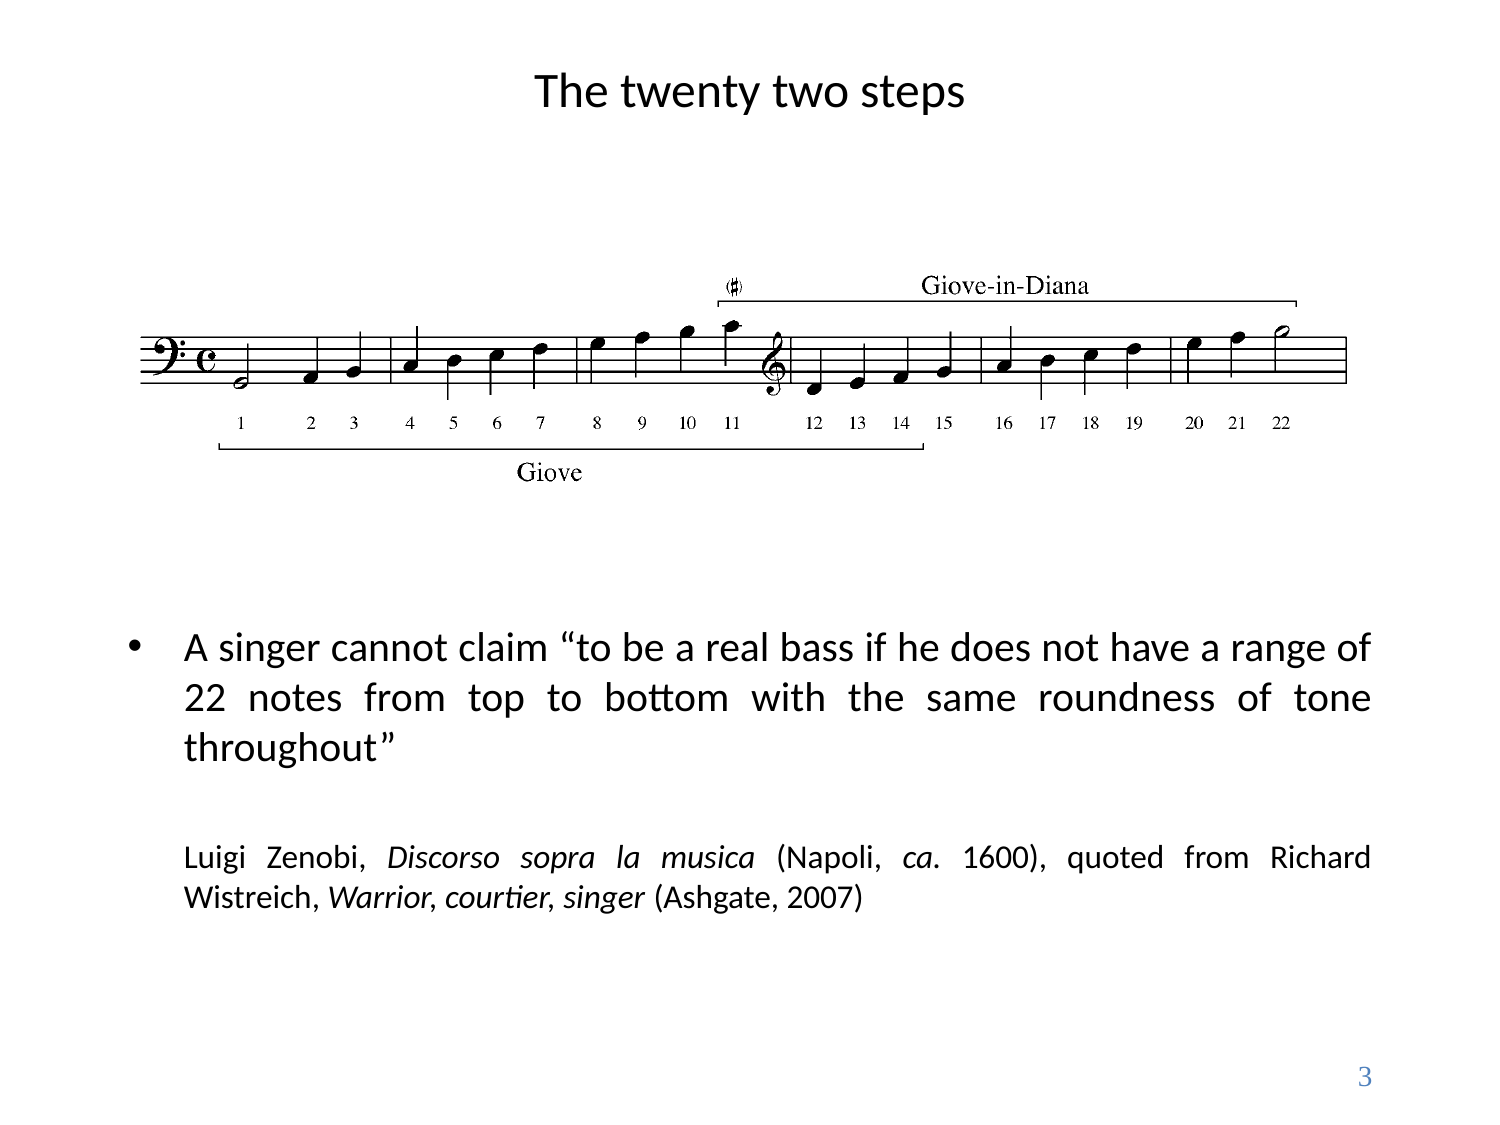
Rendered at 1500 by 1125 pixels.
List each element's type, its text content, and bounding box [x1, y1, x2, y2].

text_box 3 [1074, 1050, 1388, 1100]
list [112, 217, 1388, 532]
list A singer cannot claim “to be a real bass if he does not have a range of 22 notes from top to bottom with the same roundness of tone throughout” Luigi Zenobi, Discorso sopra la musica (Napoli, ca. 1600), quoted from Richard Wistreich, Warrior, courtier, singer (Ashgate, 2007) [112, 612, 1388, 1038]
title The twenty two steps [112, 50, 1388, 125]
